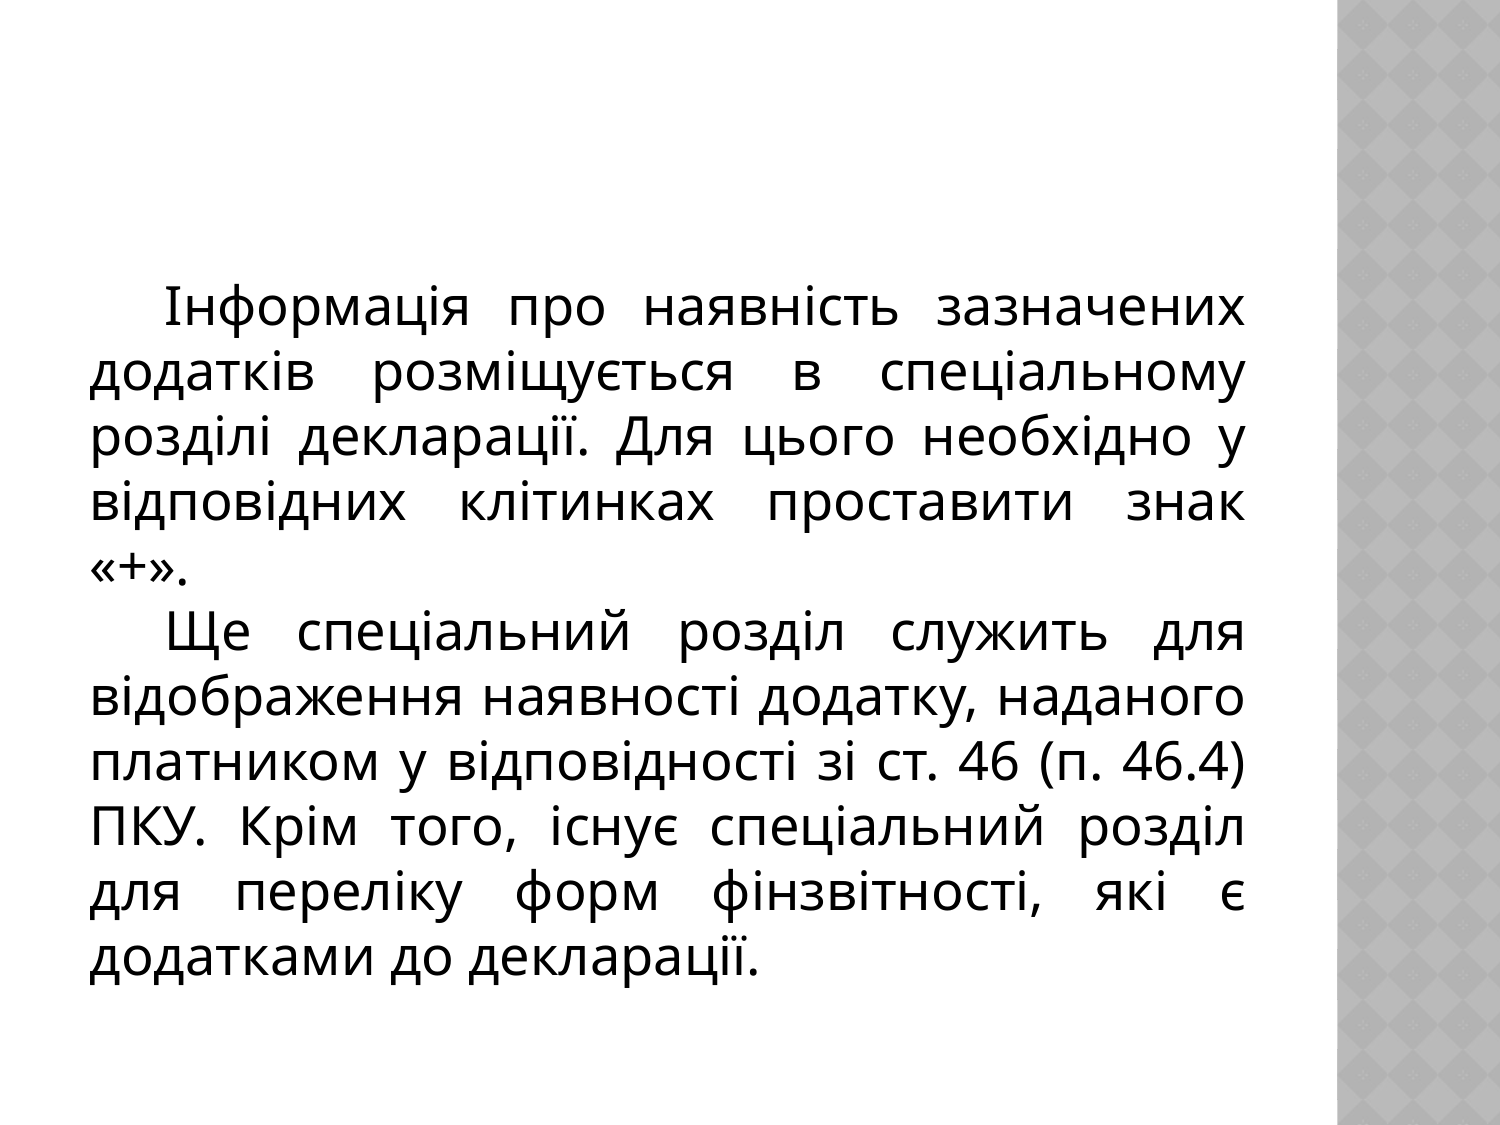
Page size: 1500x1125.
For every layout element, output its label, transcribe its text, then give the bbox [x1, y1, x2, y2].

list Інформація про наявність зазначених додатків розміщується в спеціальному розділі декларації. Для цього необхідно у відповідних клітинках проставити знак «+». Ще спеціальний розділ служить для відображення наявності додатку, наданого платником у відповідності зі ст. 46 (п. 46.4) ПКУ. Крім того, існує спеціальний розділ для переліку форм фінзвітності, які є додатками до декларації. [75, 264, 1263, 1059]
